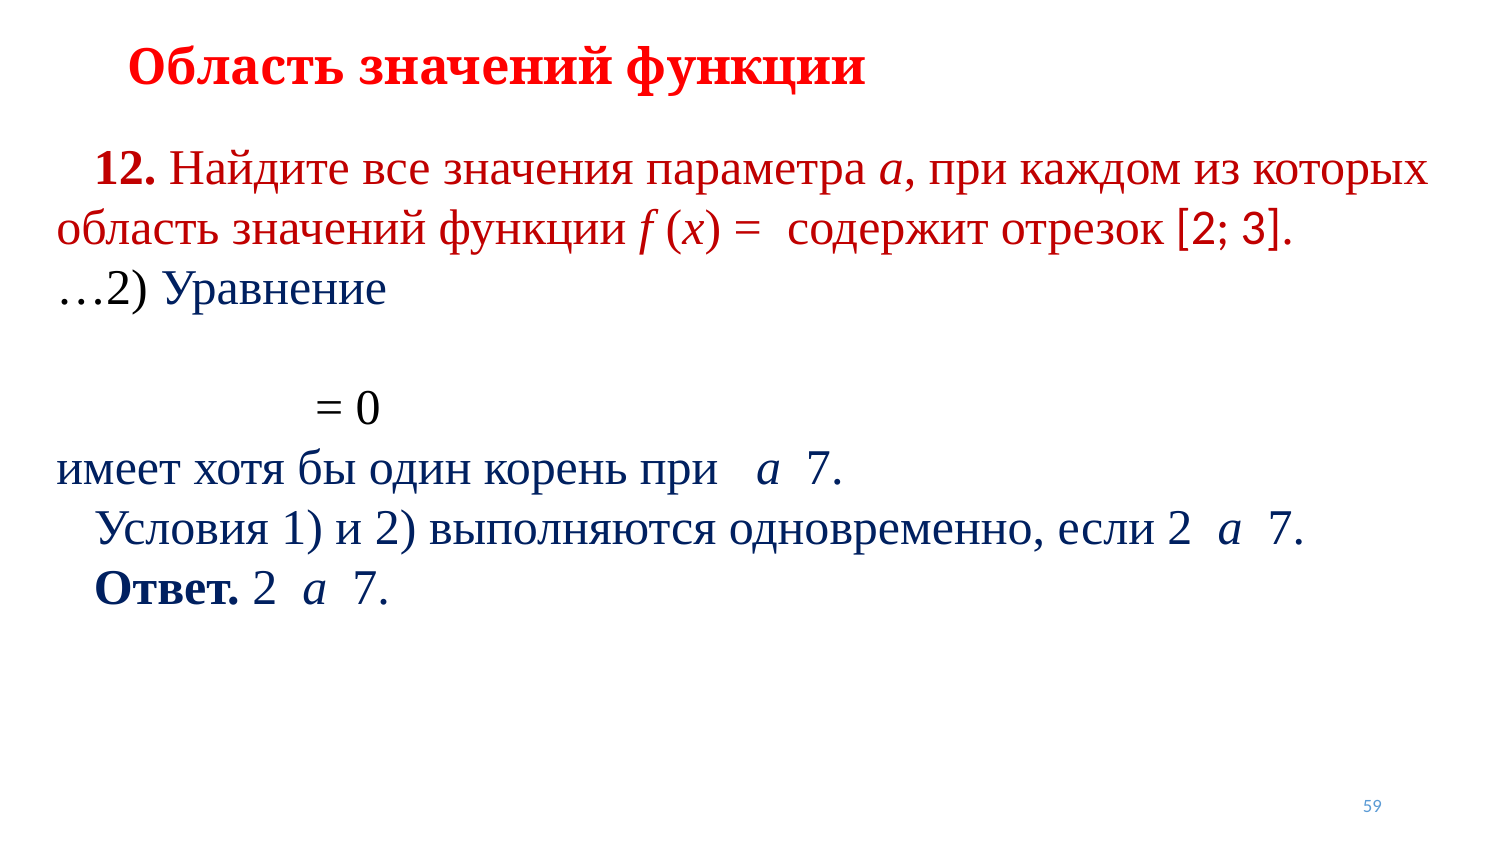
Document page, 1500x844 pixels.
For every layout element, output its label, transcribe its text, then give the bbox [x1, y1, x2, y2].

title Область значений функции [112, 32, 1376, 103]
slide_number 59 [1059, 782, 1397, 827]
